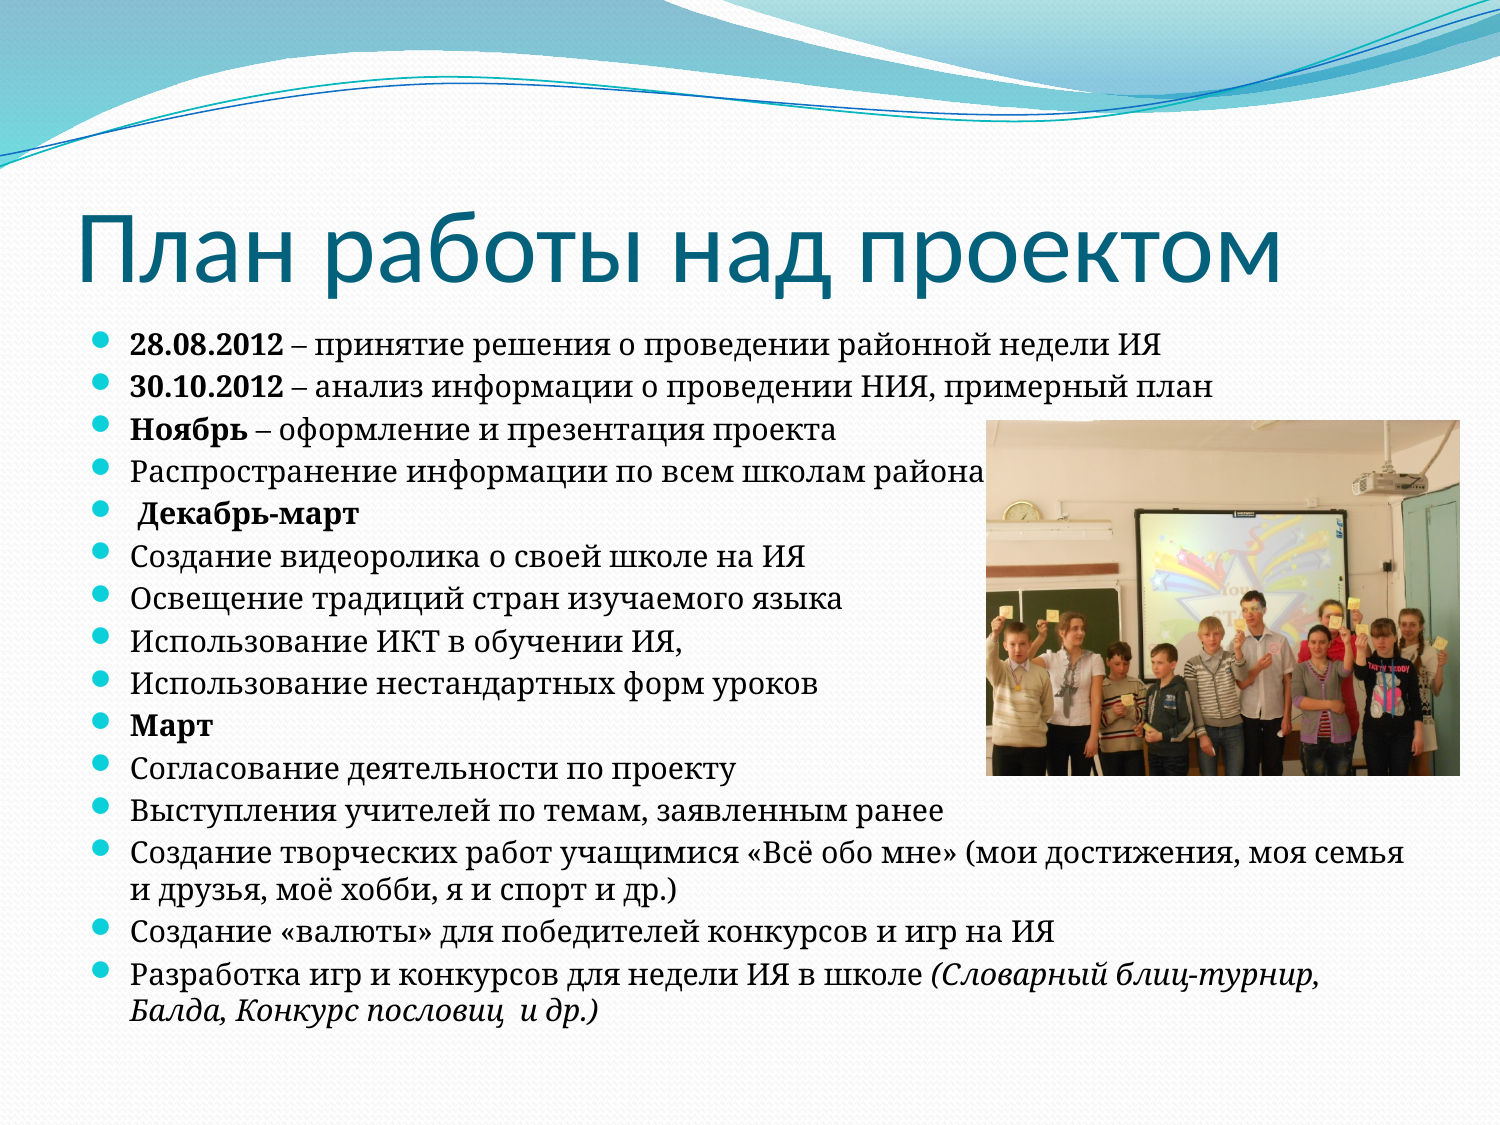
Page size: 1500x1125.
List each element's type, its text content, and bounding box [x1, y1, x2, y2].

list 28.08.2012 – принятие решения о проведении районной недели ИЯ 30.10.2012 – анализ информации о проведении НИЯ, примерный план Ноябрь – оформление и презентация проекта Распространение информации по всем школам района Декабрь-март Создание видеоролика о своей школе на ИЯ Освещение традиций стран изучаемого языка Использование ИКТ в обучении ИЯ, Использование нестандартных форм уроков Март Согласование деятельности по проекту Выступления учителей по темам, заявленным ранее Создание творческих работ учащимися «Всё обо мне» (мои достижения, моя семья и друзья, моё хобби, я и спорт и др.) Создание «валюты» для победителей конкурсов и игр на ИЯ Разработка игр и конкурсов для недели ИЯ в школе (Словарный блиц-турнир, Балда, Конкурс пословиц и др.) [75, 317, 1425, 1038]
picture [985, 420, 1460, 777]
title План работы над проектом [75, 115, 1425, 303]
